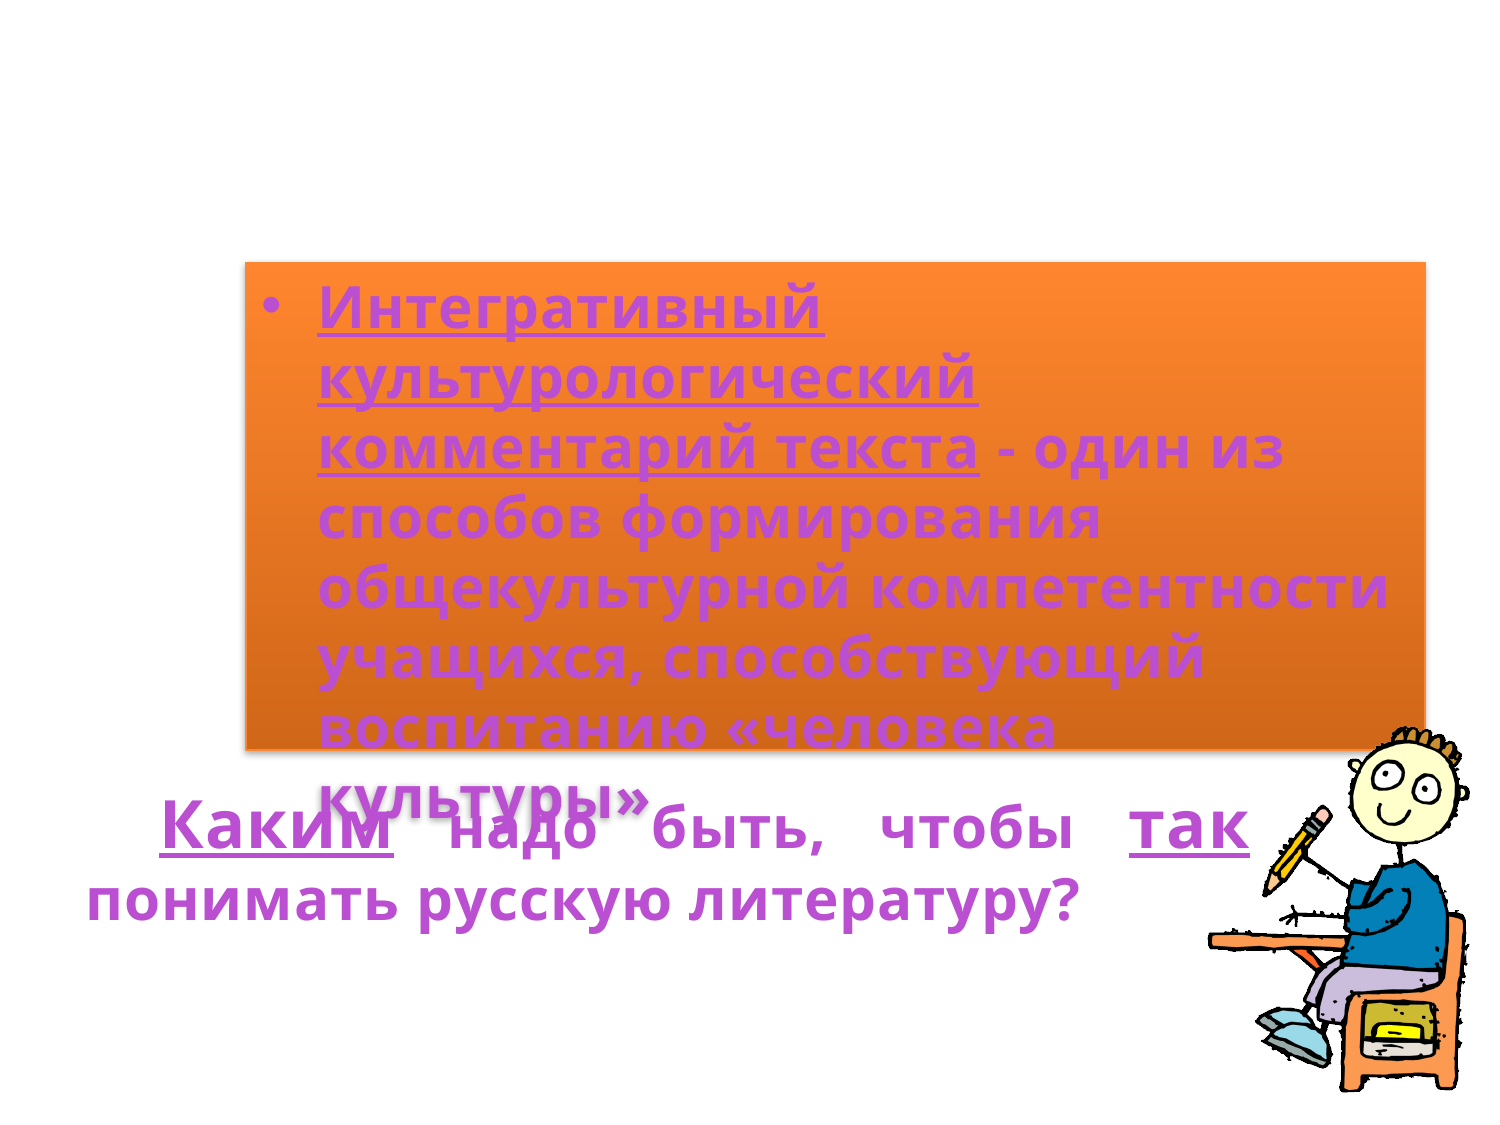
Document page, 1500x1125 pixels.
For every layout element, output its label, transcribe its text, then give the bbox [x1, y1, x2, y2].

text_box Каким надо быть, чтобы так понимать русскую литературу? [70, 774, 1201, 940]
picture [1206, 726, 1471, 1094]
list Интегративный культурологический комментарий текста - один из способов формирования общекультурной компетентности учащихся, способствующий воспитанию «человека культуры» [245, 262, 1426, 751]
